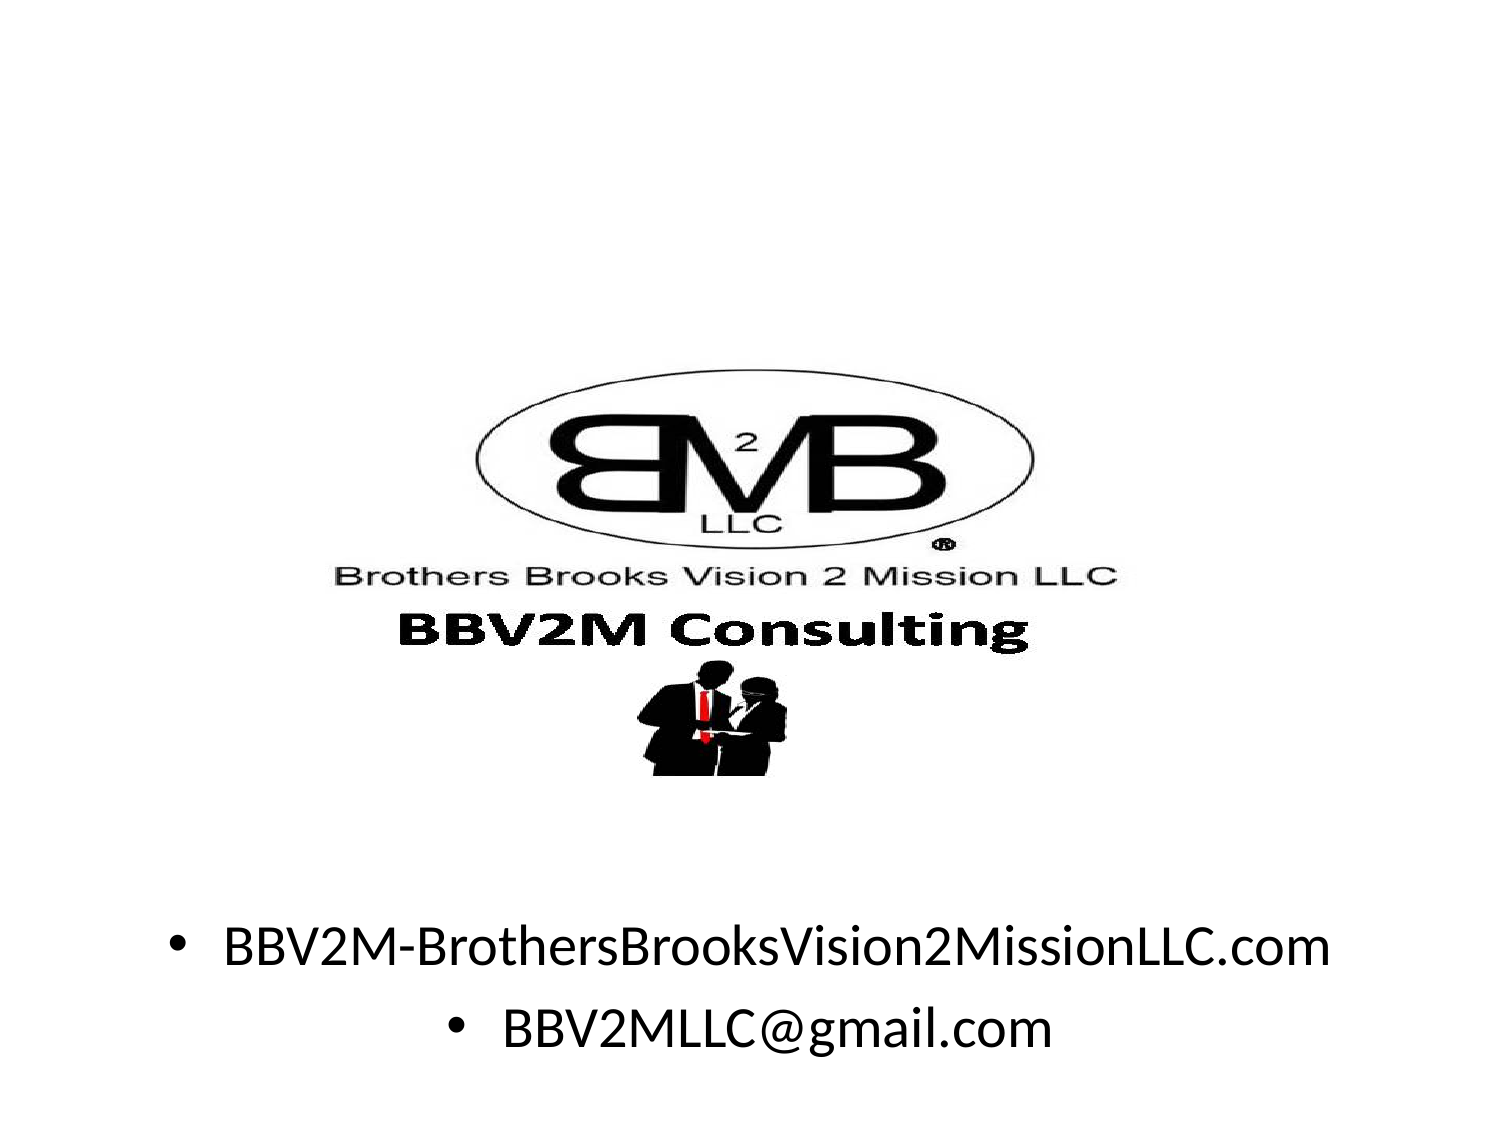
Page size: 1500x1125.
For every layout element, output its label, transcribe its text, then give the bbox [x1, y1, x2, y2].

list BBV2M-BrothersBrooksVision2MissionLLC.com BBV2MLLC@gmail.com [75, 900, 1425, 1005]
picture [0, 137, 1500, 801]
